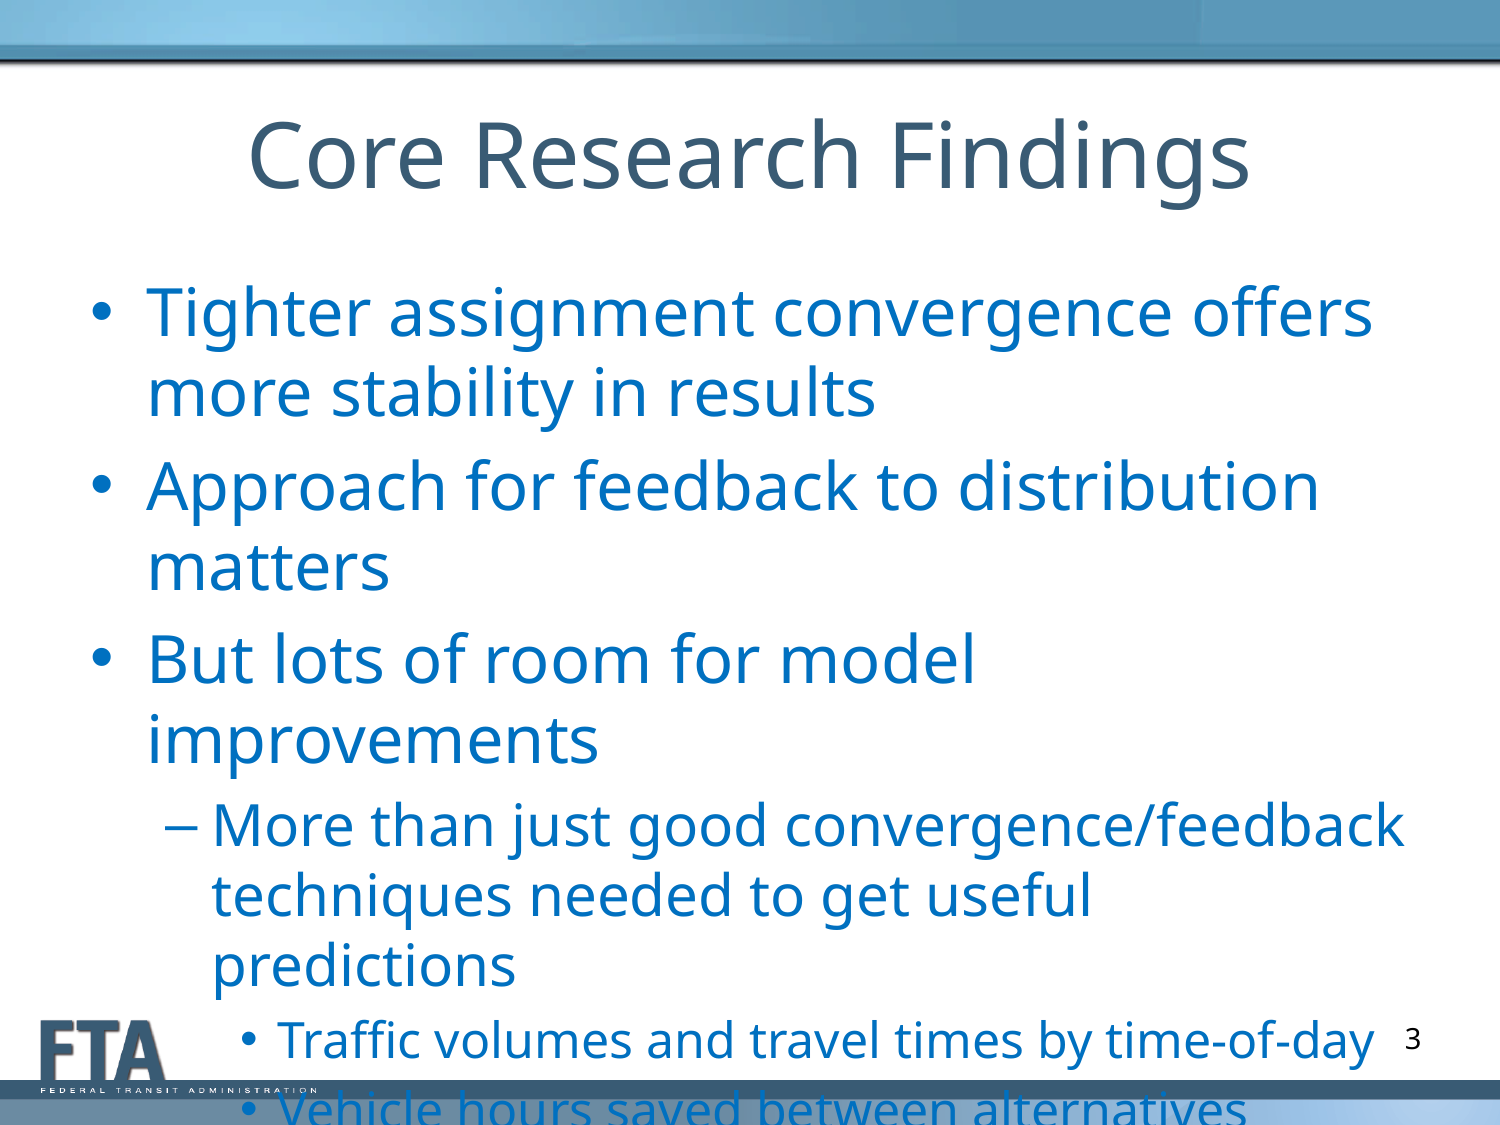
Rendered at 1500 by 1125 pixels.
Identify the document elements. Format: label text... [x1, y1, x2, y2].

title Core Research Findings [74, 71, 1426, 233]
picture [0, 0, 1500, 72]
slide_number 3 [1389, 1012, 1476, 1073]
list Tighter assignment convergence offers more stability in results Approach for feedback to distribution matters But lots of room for model improvements More than just good convergence/feedback techniques needed to get useful predictions Traffic volumes and travel times by time-of-day Vehicle hours saved between alternatives [74, 262, 1426, 1006]
picture [0, 1013, 1500, 1125]
